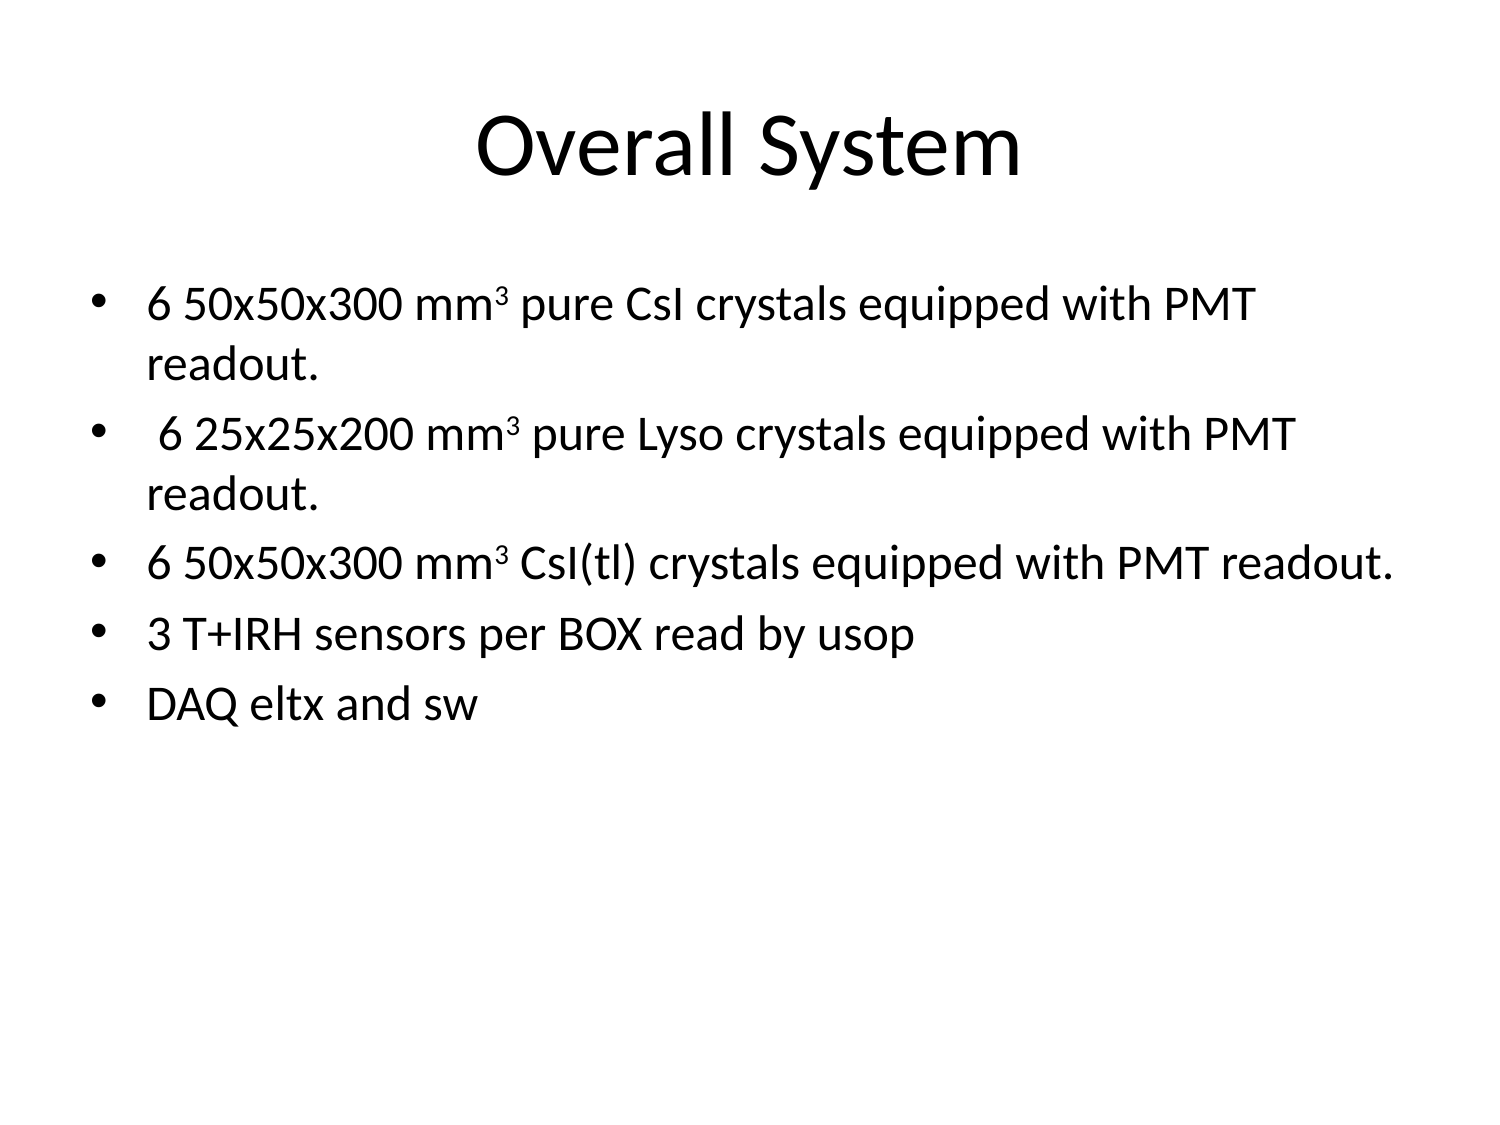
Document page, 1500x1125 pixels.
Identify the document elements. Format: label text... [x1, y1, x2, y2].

list 6 50x50x300 mm3 pure CsI crystals equipped with PMT readout. 6 25x25x200 mm3 pure Lyso crystals equipped with PMT readout. 6 50x50x300 mm3 CsI(tl) crystals equipped with PMT readout. 3 T+IRH sensors per BOX read by usop DAQ eltx and sw [75, 262, 1425, 1005]
title Overall System [75, 45, 1425, 233]
